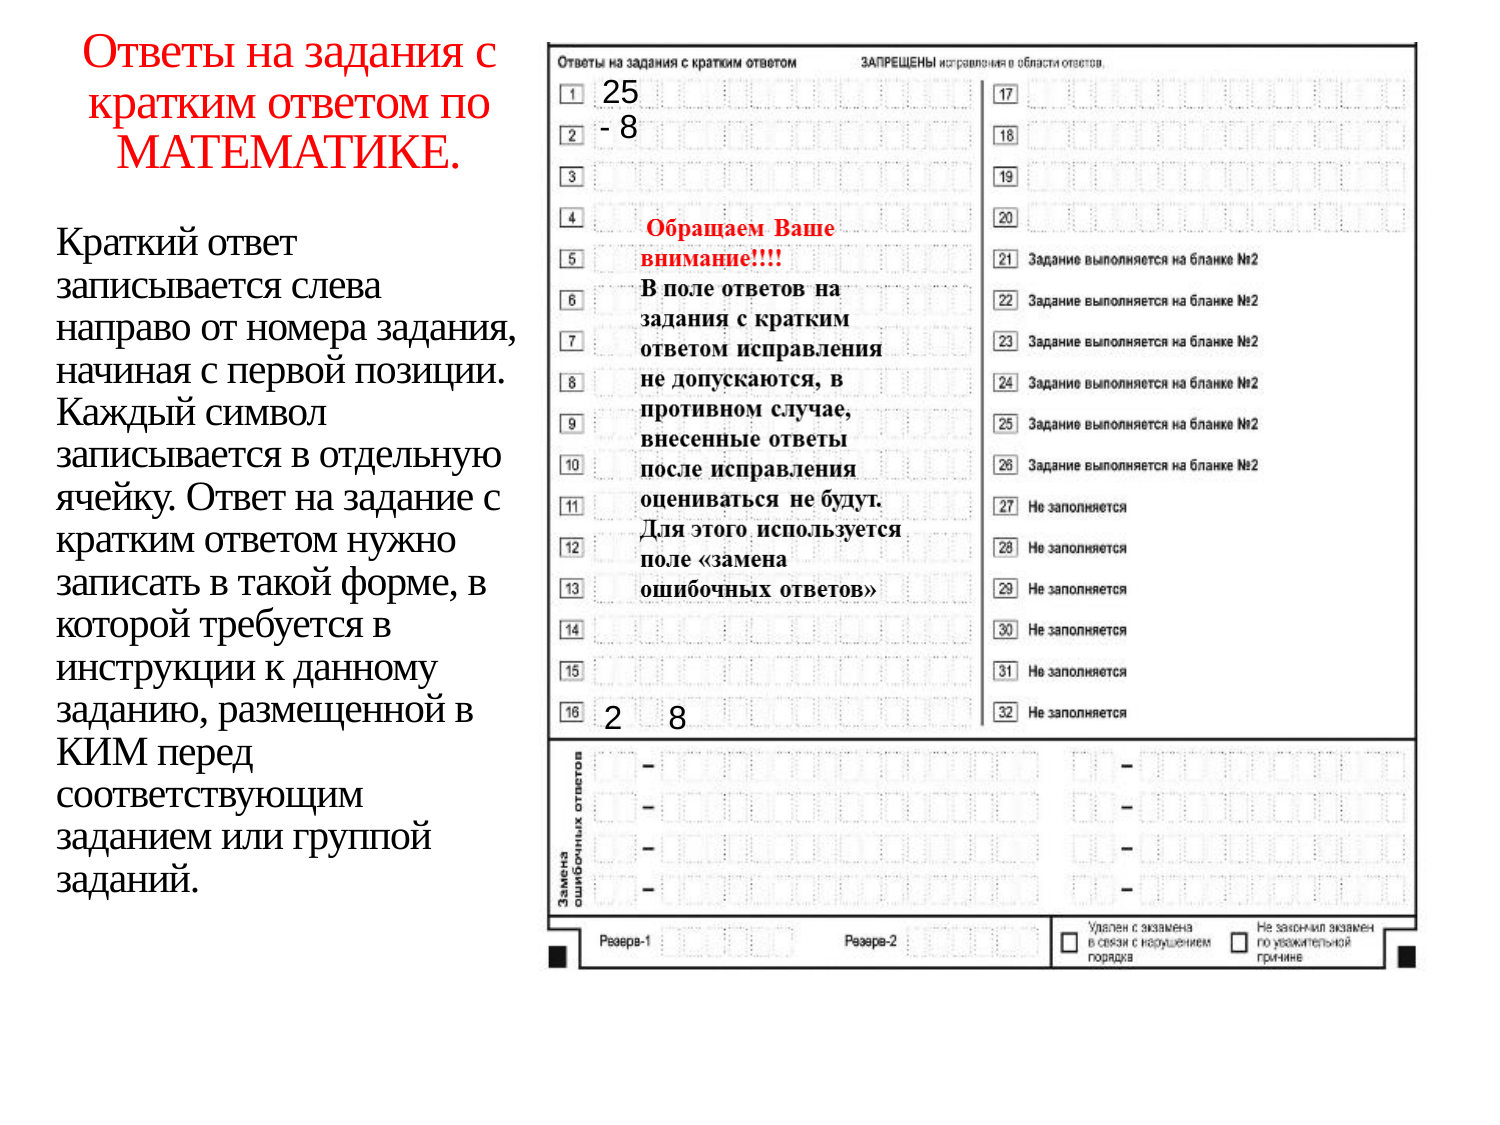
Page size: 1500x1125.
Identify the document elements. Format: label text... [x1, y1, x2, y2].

text_box Ответы на задания с кратким ответом по МАТЕМАТИКЕ. Краткий ответ записывается слева направо от номера задания, начиная с первой позиции. Каждый символ записывается в отдельную ячейку. Ответ на задание с кратким ответом нужно записать в такой форме, в которой требуется в инструкции к данному заданию, размещенной в КИМ перед соответствующим заданием или группой заданий. [41, 18, 538, 1024]
picture [513, 42, 1456, 1012]
